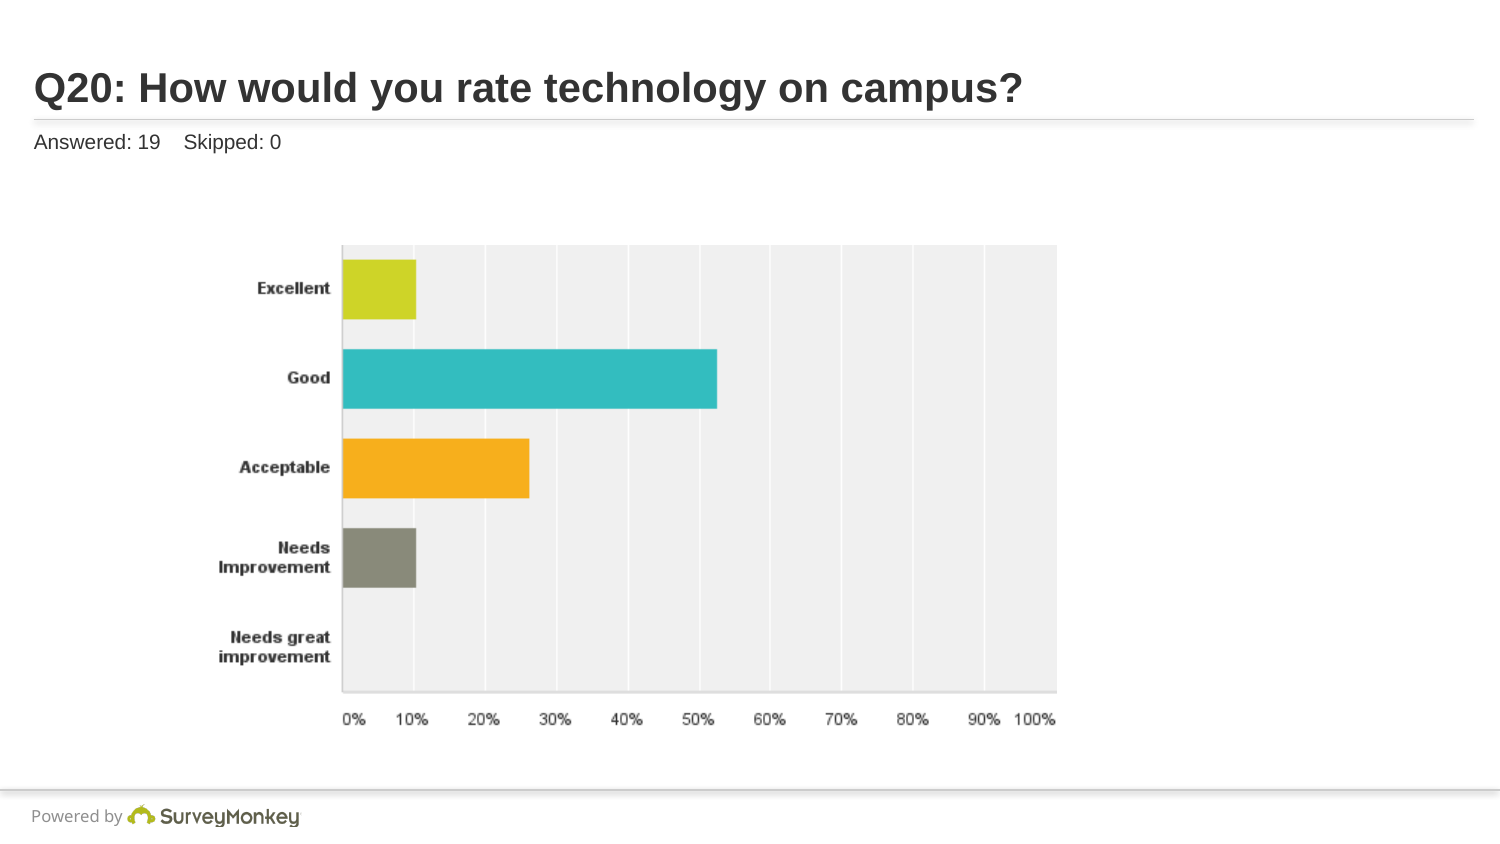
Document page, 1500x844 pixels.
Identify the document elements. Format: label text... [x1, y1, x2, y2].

title Q20: How would you rate technology on campus? [18, 54, 1369, 119]
list Answered: 19 Skipped: 0 [18, 120, 894, 162]
picture [171, 245, 1057, 767]
